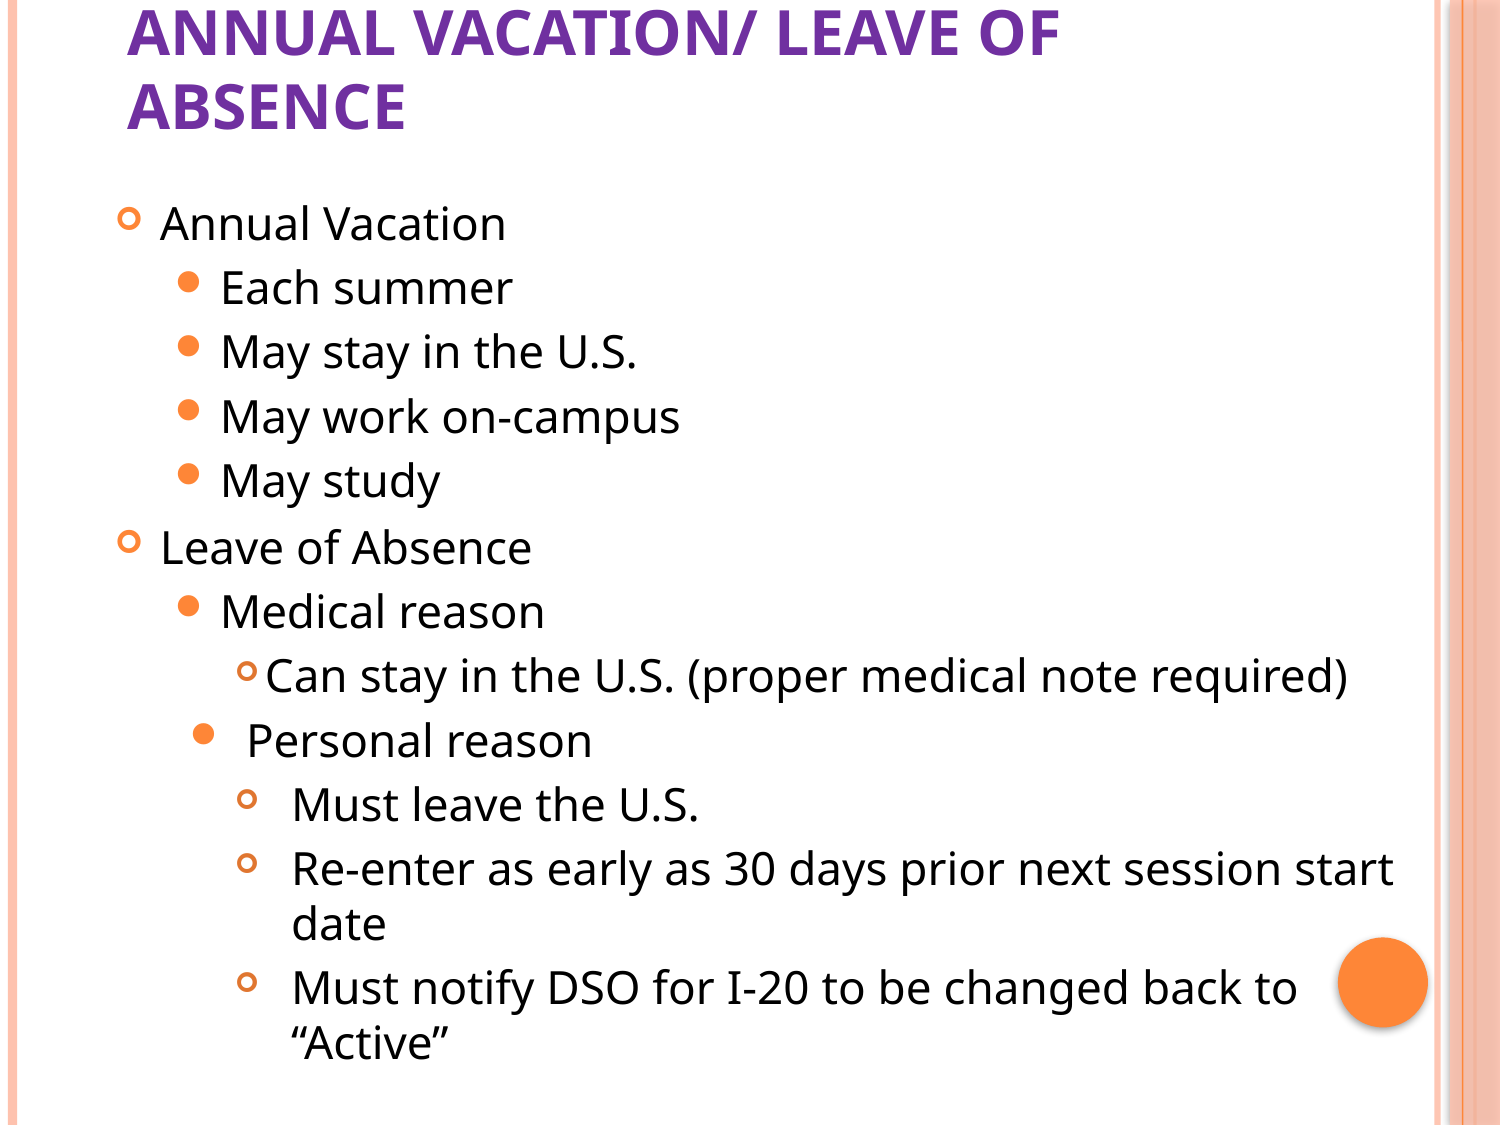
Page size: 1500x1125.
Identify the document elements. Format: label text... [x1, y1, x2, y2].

list Annual Vacation Each summer May stay in the U.S. May work on-campus May study Leave of Absence Medical reason Can stay in the U.S. (proper medical note required) Personal reason Must leave the U.S. Re-enter as early as 30 days prior next session start date Must notify DSO for I-20 to be changed back to “Active” [99, 187, 1463, 987]
title Annual vacation/ leave of absence [112, 0, 1338, 150]
